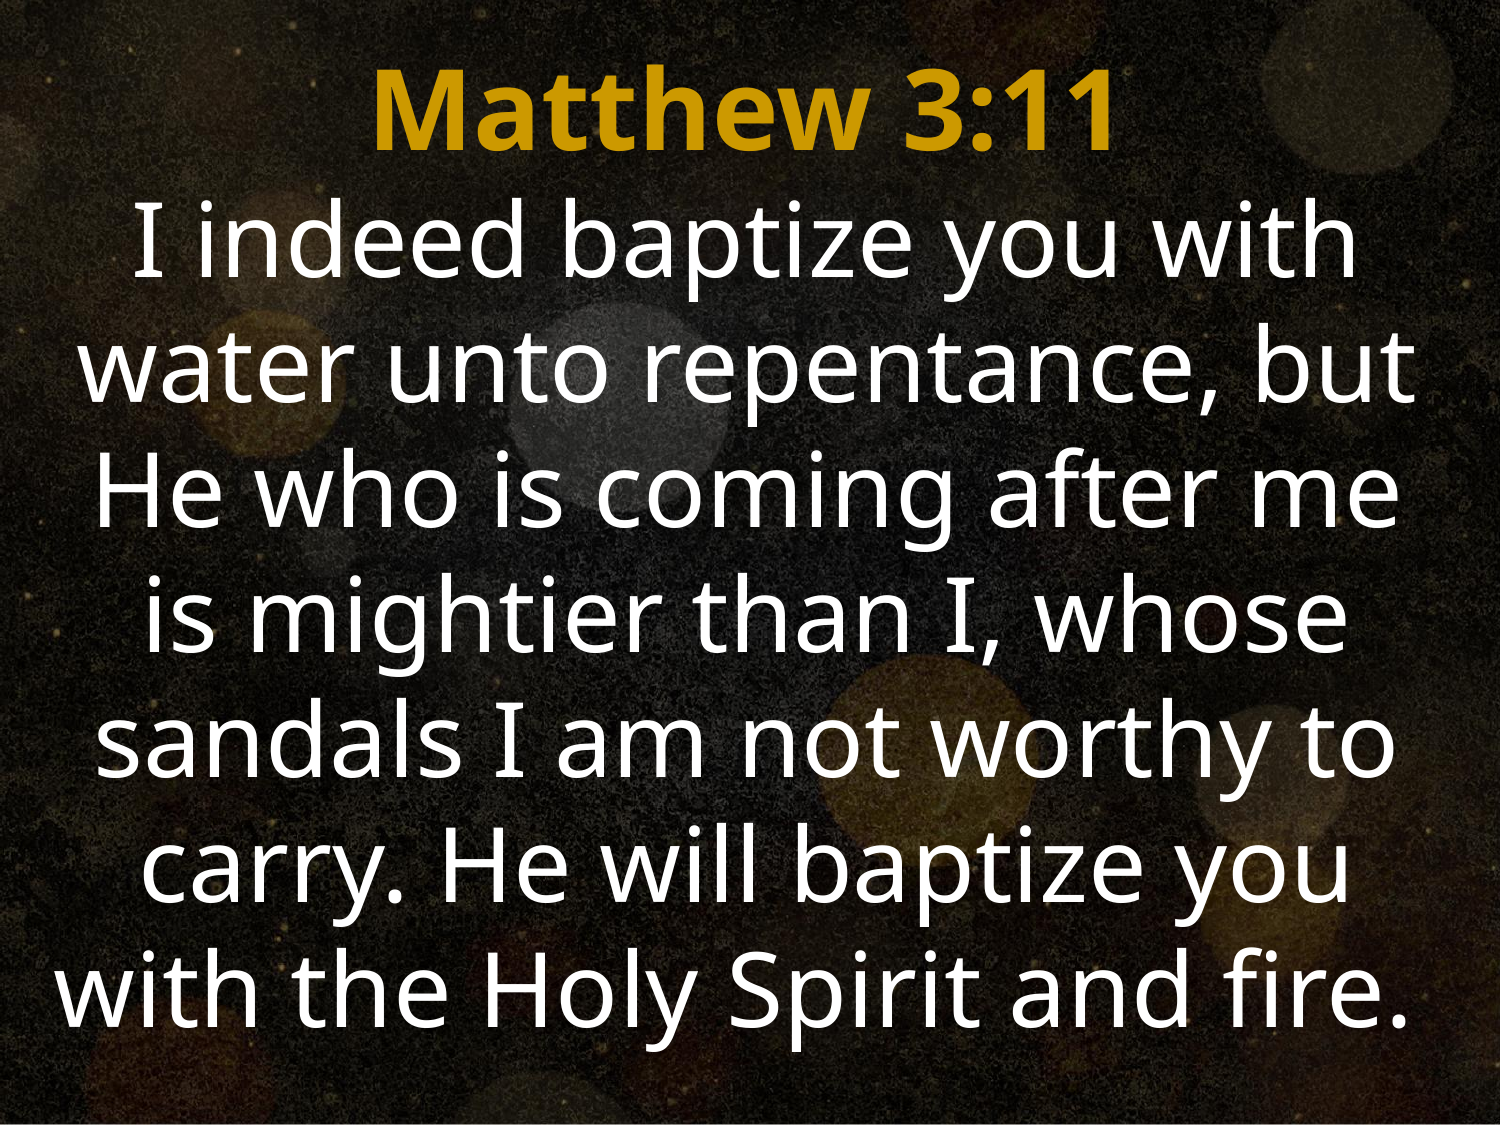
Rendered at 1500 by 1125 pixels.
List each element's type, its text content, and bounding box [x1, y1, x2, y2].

text_box Matthew 3:11 I indeed baptize you with water unto repentance, but He who is coming after me is mightier than I, whose sandals I am not worthy to carry. He will baptize you with the Holy Spirit and fire. [29, 31, 1465, 1056]
picture [0, 0, 1500, 1125]
